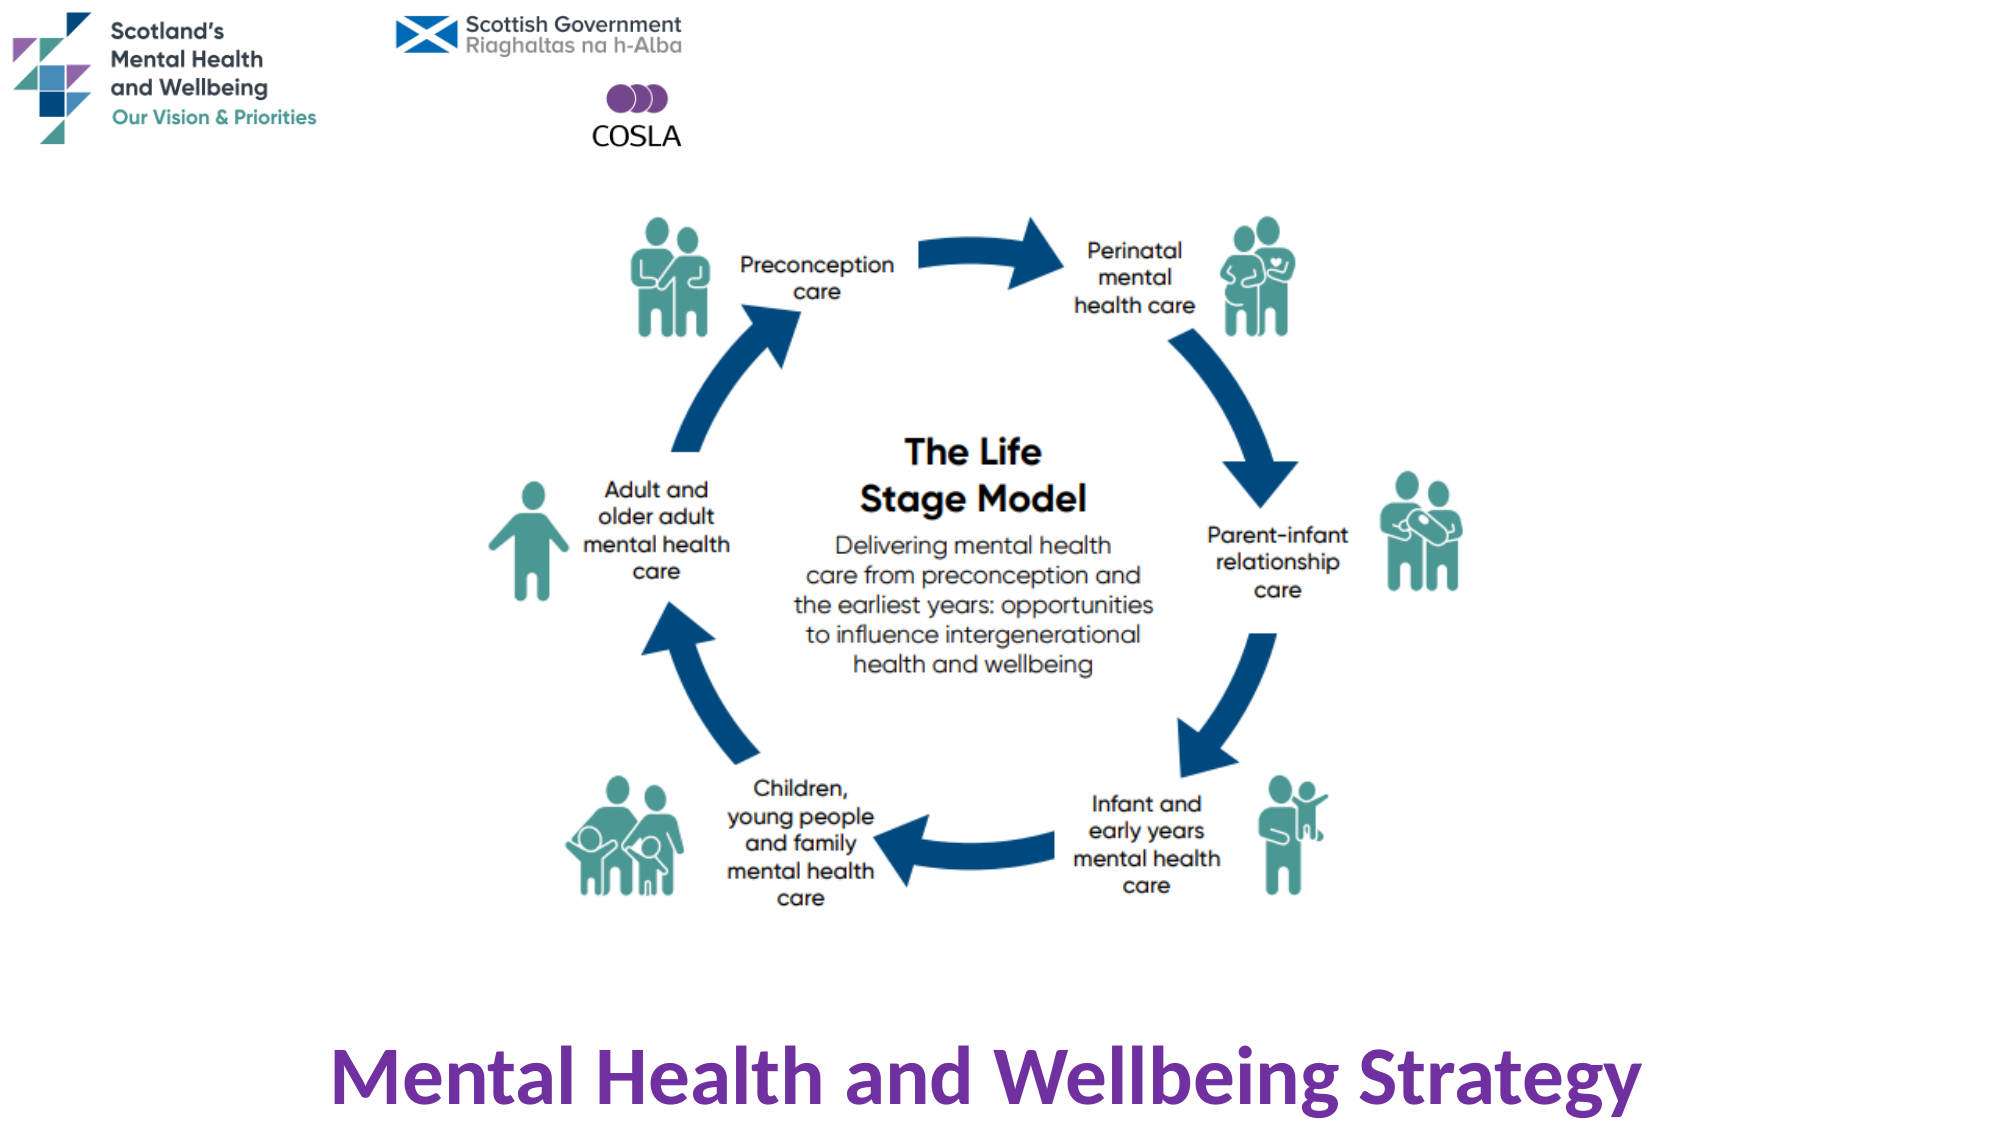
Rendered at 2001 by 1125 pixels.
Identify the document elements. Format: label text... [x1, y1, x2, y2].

picture [462, 170, 1538, 954]
picture [0, 0, 709, 163]
text_box Mental Health and Wellbeing Strategy [314, 1013, 1723, 1125]
